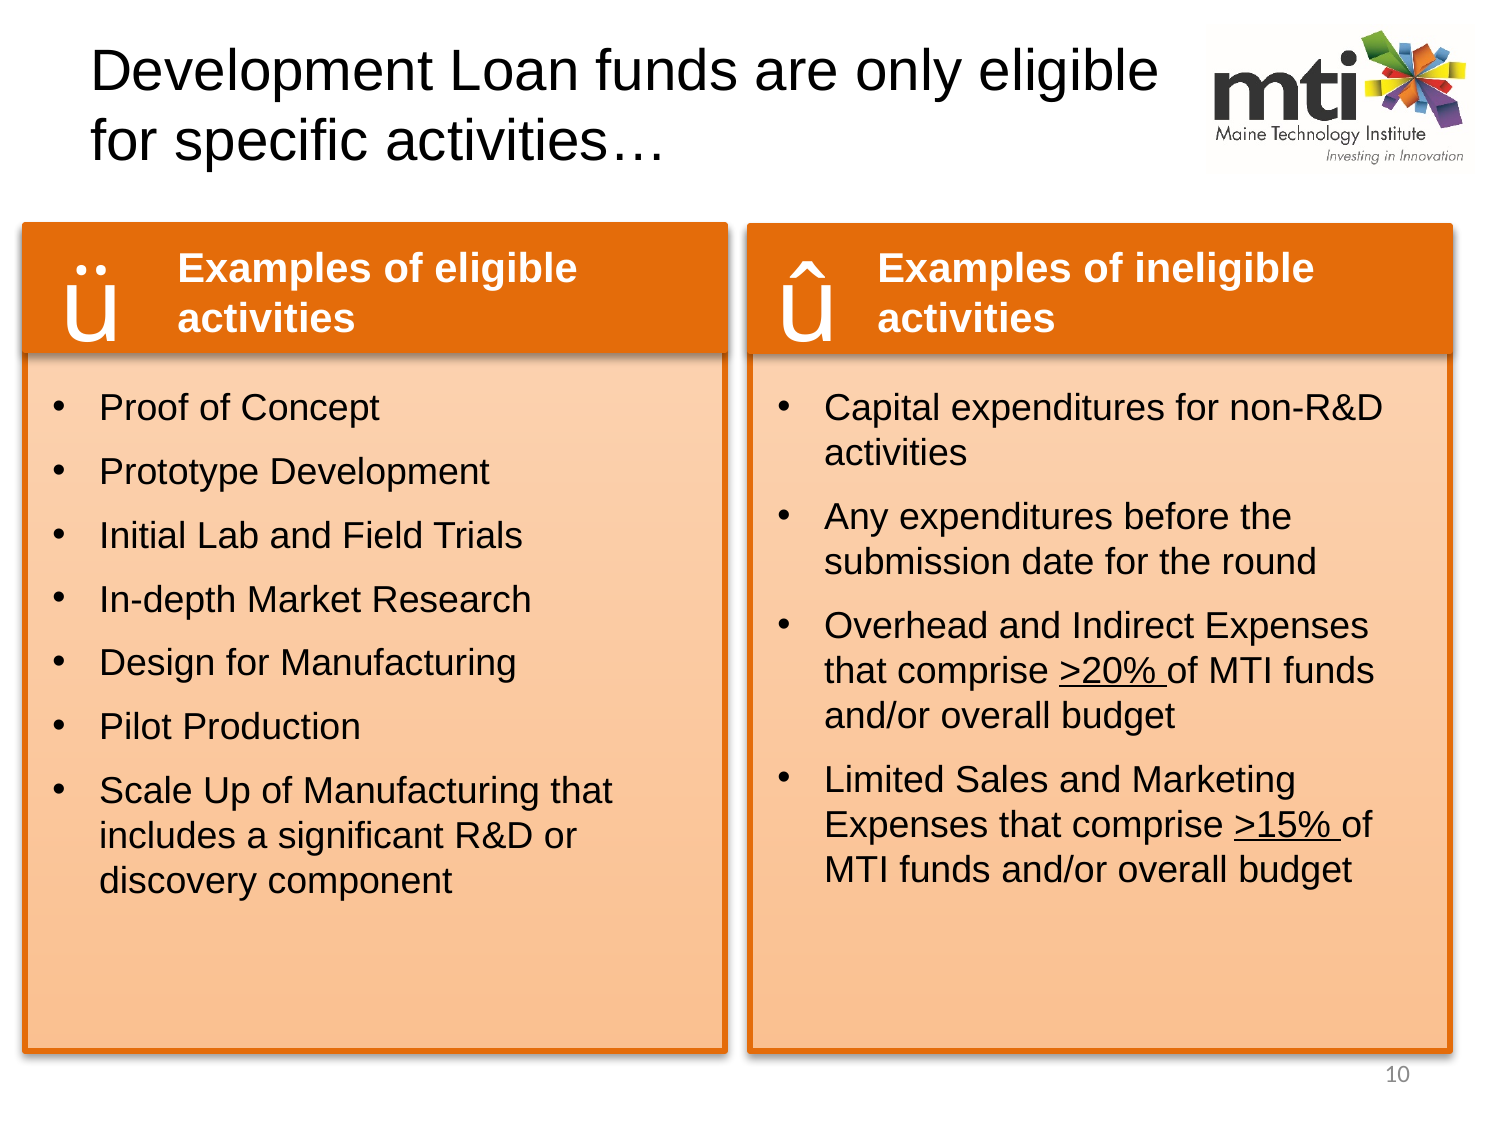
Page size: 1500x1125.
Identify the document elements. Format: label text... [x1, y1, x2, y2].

text_box Examples of ineligible activities [862, 233, 1400, 349]
text_box [748, 363, 1452, 1053]
text_box ü [59, 236, 125, 338]
picture [1206, 24, 1475, 174]
text_box [23, 223, 727, 352]
text_box Proof of Concept Prototype Development Initial Lab and Field Trials In-depth Market Research Design for Manufacturing Pilot Production Scale Up of Manufacturing that includes a significant R&D or discovery component [37, 375, 713, 909]
text_box û [775, 236, 841, 350]
title Development Loan funds are only eligible for specific activities… [75, 24, 1188, 213]
slide_number 10 [1074, 1064, 1425, 1103]
text_box [748, 224, 1452, 353]
text_box Capital expenditures for non-R&D activities Any expenditures before the submission date for the round Overhead and Indirect Expenses that comprise >20% of MTI funds and/or overall budget Limited Sales and Marketing Expenses that comprise >15% of MTI funds and/or overall budget [762, 375, 1438, 897]
text_box Examples of eligible activities [162, 233, 700, 349]
text_box [23, 360, 727, 1053]
